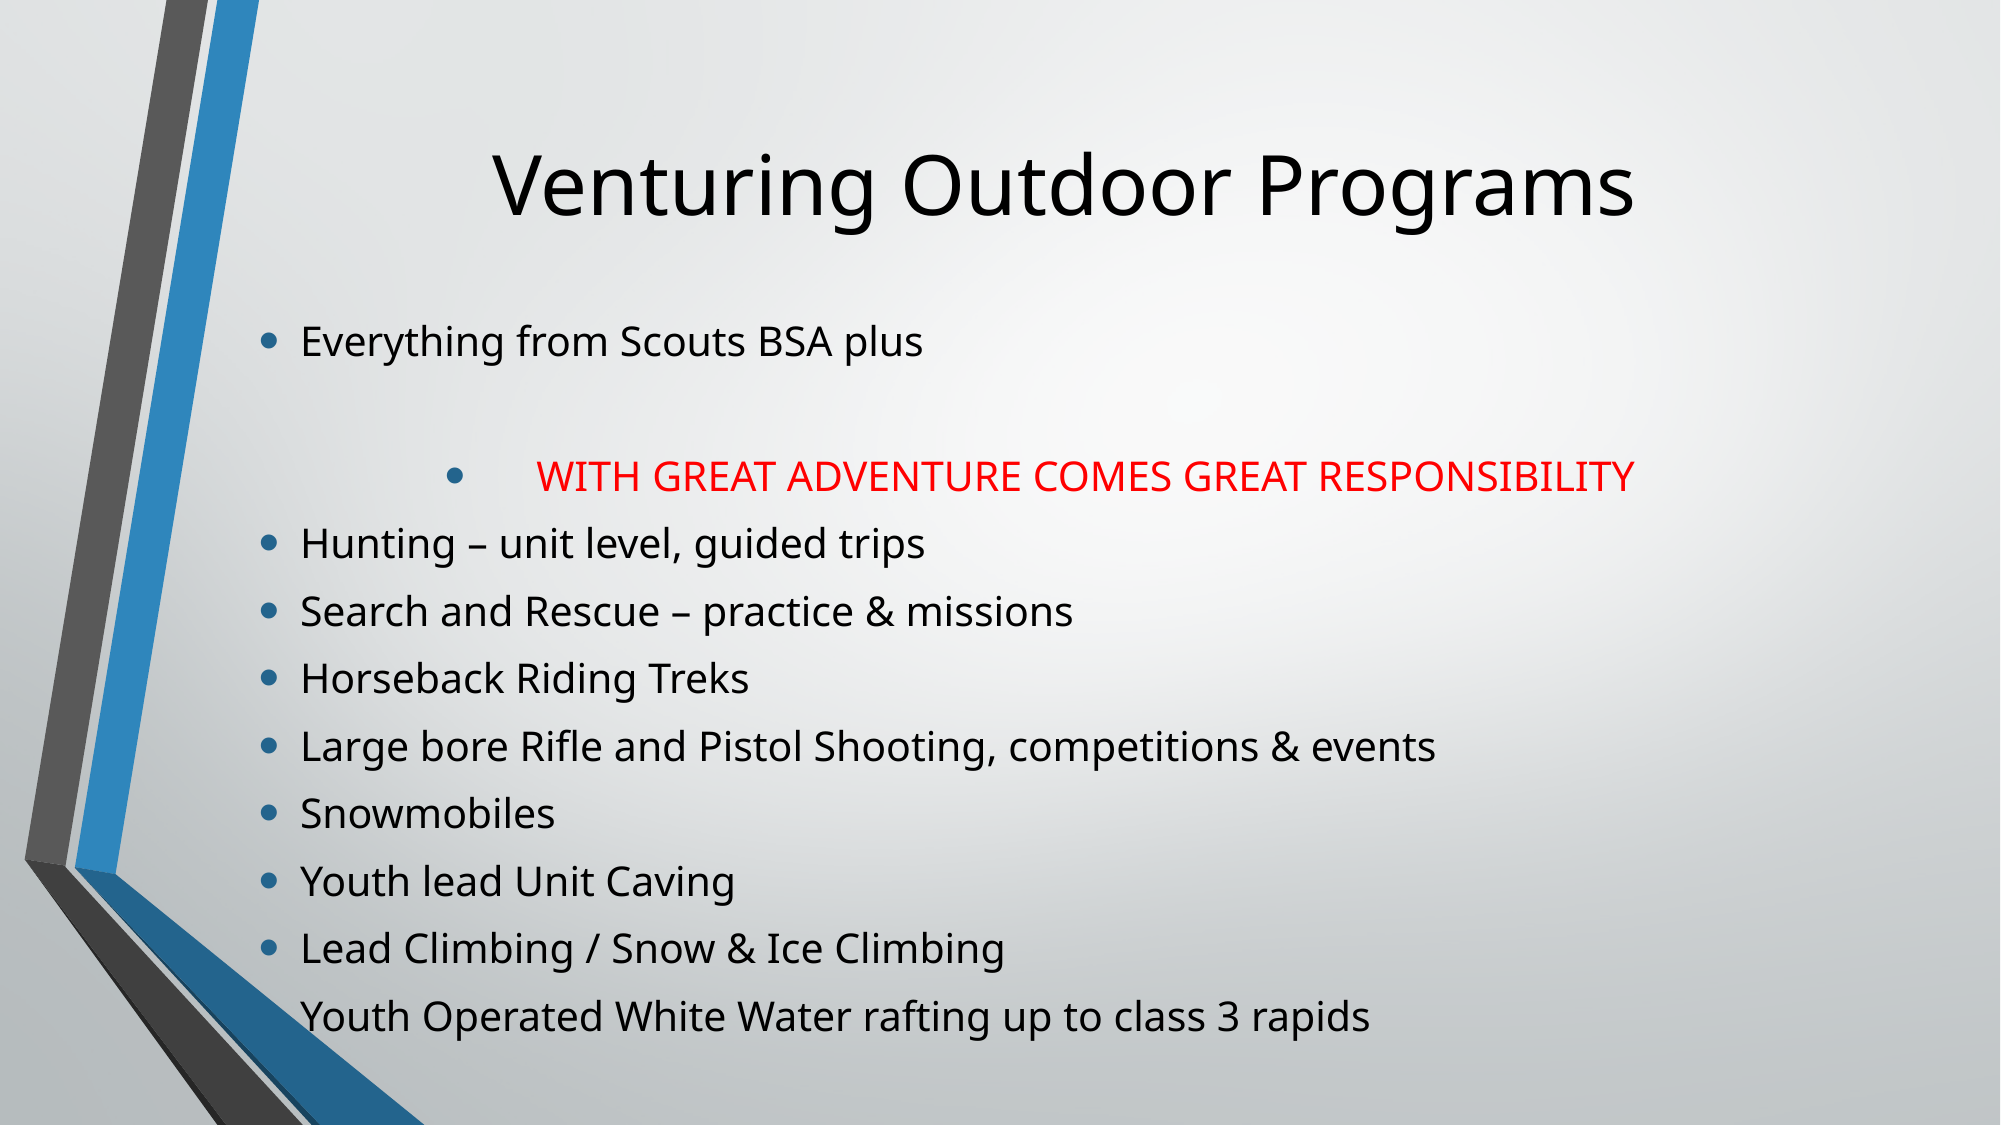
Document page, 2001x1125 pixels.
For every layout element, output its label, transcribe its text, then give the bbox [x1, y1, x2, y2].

list Everything from Scouts BSA plus WITH GREAT ADVENTURE COMES GREAT RESPONSIBILITY Hunting – unit level, guided trips Search and Rescue – practice & missions Horseback Riding Treks Large bore Rifle and Pistol Shooting, competitions & events Snowmobiles Youth lead Unit Caving Lead Climbing / Snow & Ice Climbing Youth Operated White Water rafting up to class 3 rapids [243, 307, 1887, 1103]
title Venturing Outdoor Programs [243, 112, 1887, 253]
